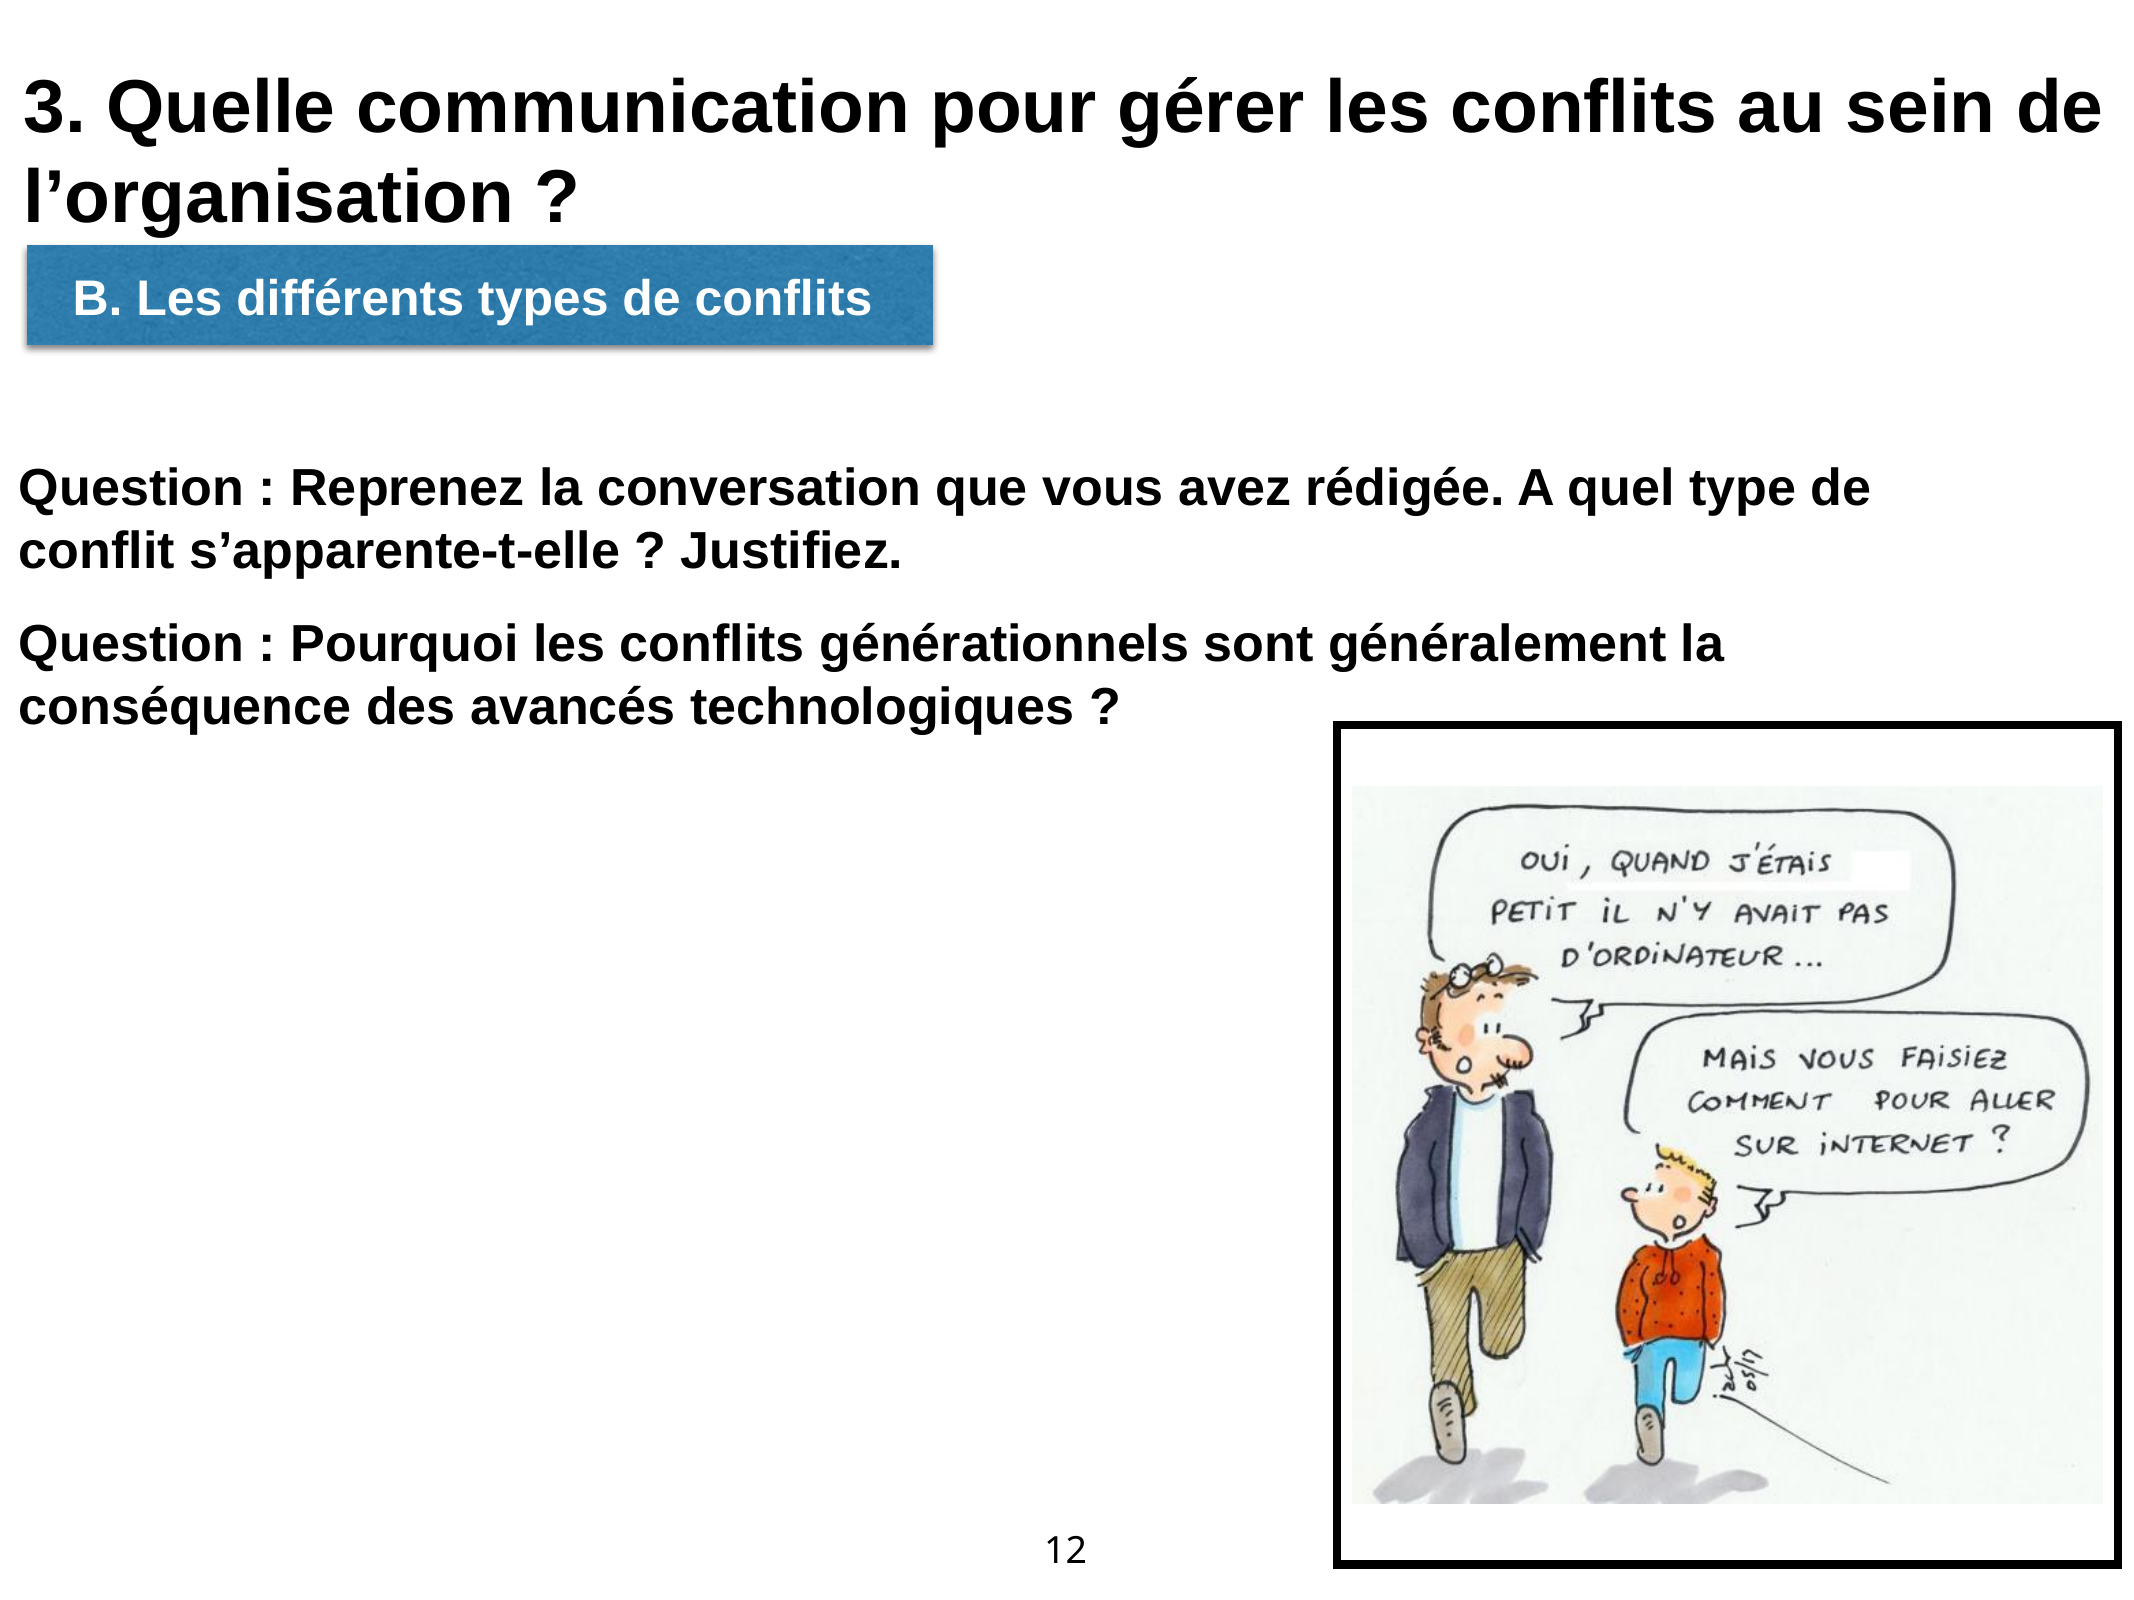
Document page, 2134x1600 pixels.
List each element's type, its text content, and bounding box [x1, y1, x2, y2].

text_box 3. Quelle communication pour gérer les conflits au sein de l’organisation ? [15, 49, 2119, 247]
slide_number 12 [1034, 1517, 1097, 1581]
text_box B. Les différents types de conflits [27, 245, 933, 345]
text_box Question : Reprenez la conversation que vous avez rédigée. A quel type de conflit s’apparente-t-elle ? Justifiez. [10, 445, 2034, 587]
text_box Question : Pourquoi les conflits générationnels sont généralement la conséquence des avancés technologiques ? [10, 601, 2034, 743]
picture [1352, 786, 2103, 1504]
text_box [1337, 725, 2118, 1565]
